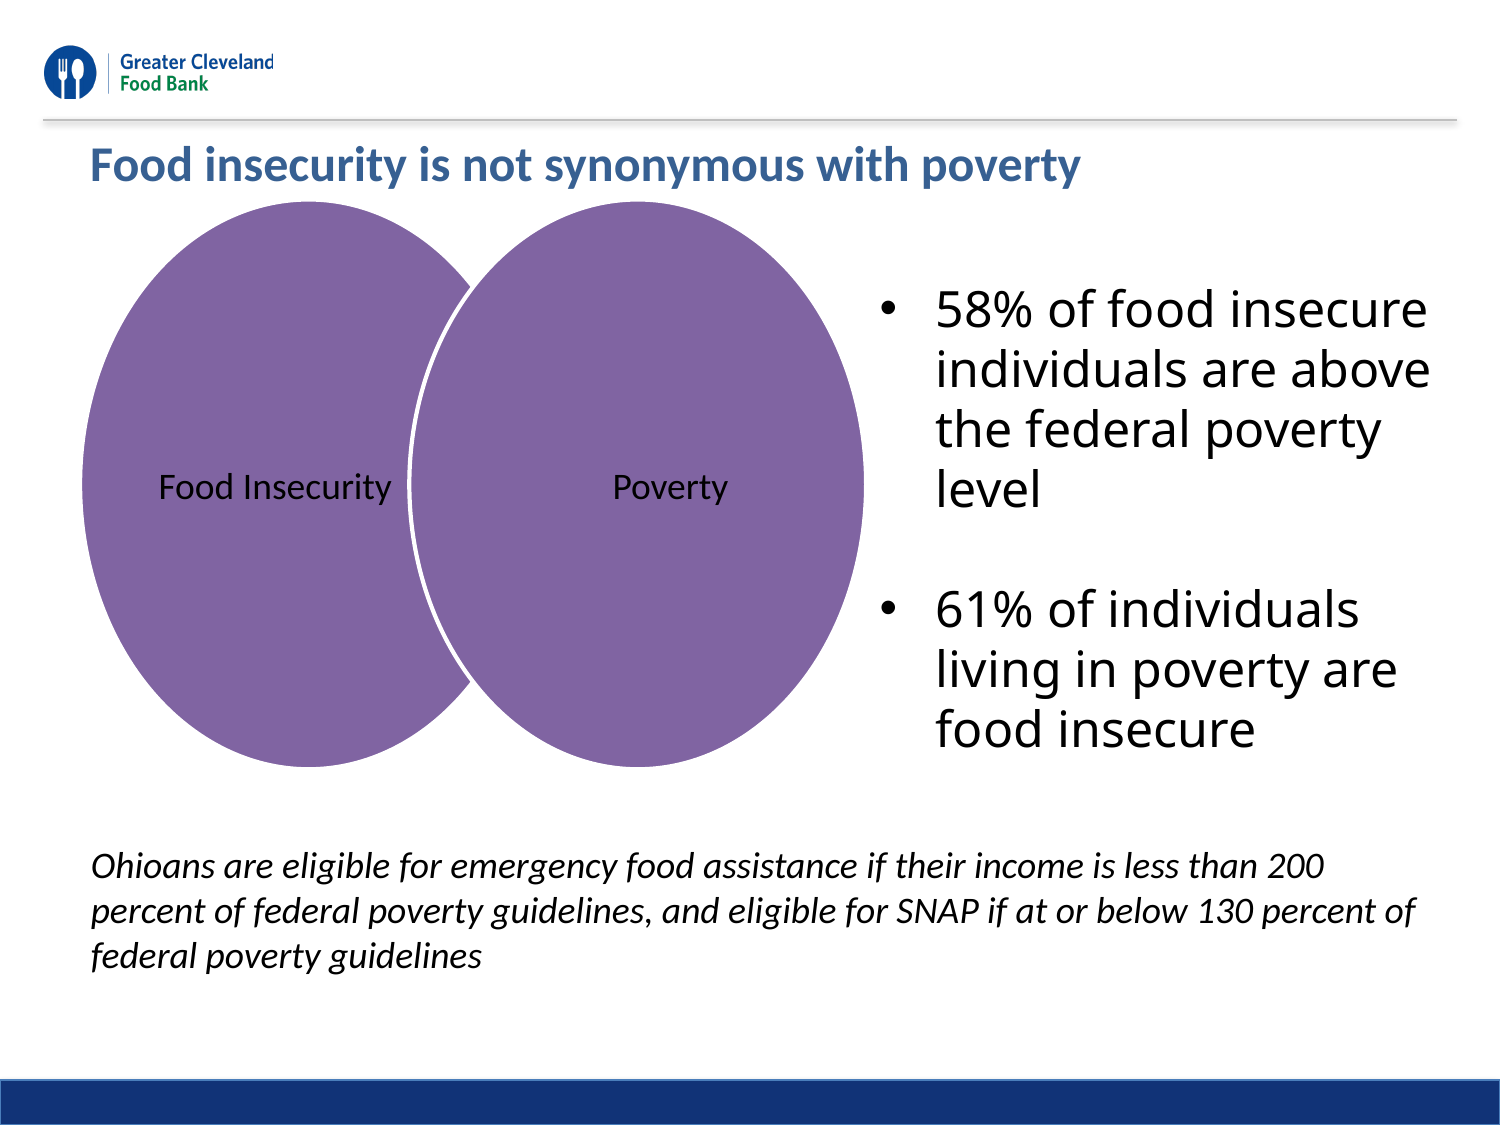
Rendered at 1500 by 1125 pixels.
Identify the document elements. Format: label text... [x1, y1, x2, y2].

text_box Food insecurity is not synonymous with poverty [75, 123, 1500, 339]
text_box [0, 1079, 1500, 1125]
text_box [61, 196, 885, 770]
picture [43, 45, 273, 99]
text_box 58% of food insecure individuals are above the federal poverty level 61% of individuals living in poverty are food insecure [864, 269, 1471, 825]
text_box Ohioans are eligible for emergency food assistance if their income is less than 200 percent of federal poverty guidelines, and eligible for SNAP if at or below 130 percent of federal poverty guidelines [76, 833, 1458, 983]
